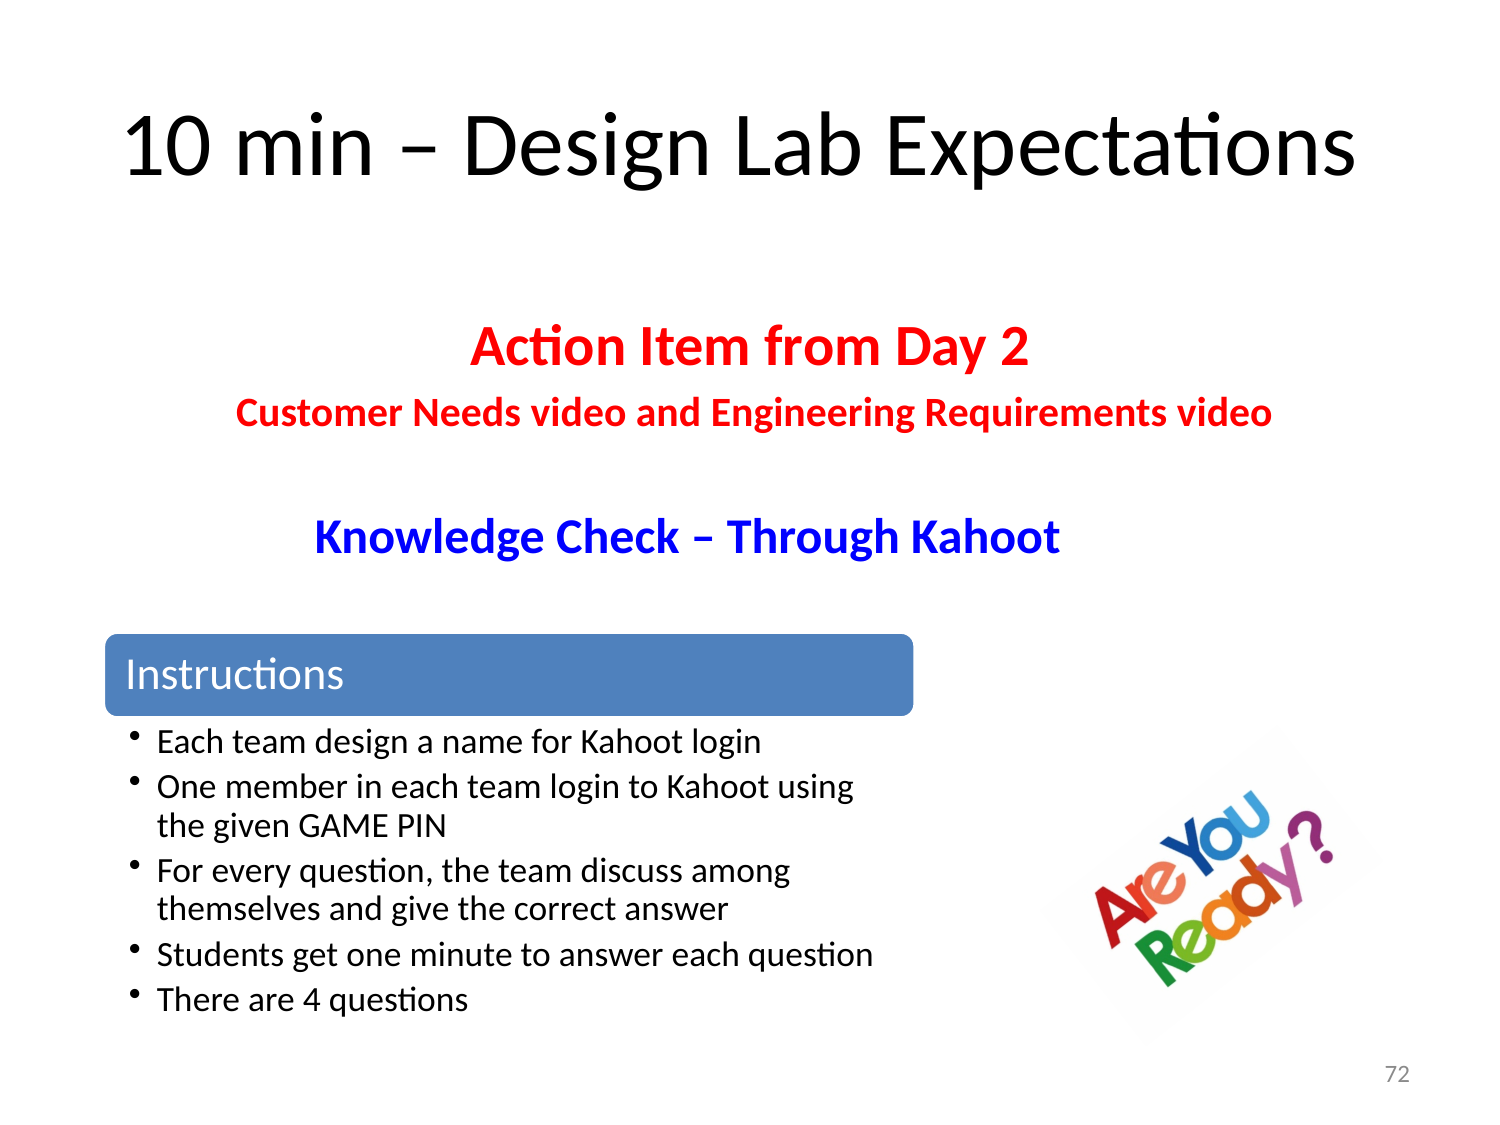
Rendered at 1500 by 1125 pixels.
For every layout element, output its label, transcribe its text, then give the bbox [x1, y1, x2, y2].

slide_number 72 [1074, 1042, 1425, 1103]
list Action Item from Day 2 Customer Needs video and Engineering Requirements video [103, 299, 1397, 463]
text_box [102, 623, 916, 1048]
picture [1041, 726, 1382, 1045]
title 10 min – Design Lab Expectations [75, 45, 1425, 233]
text_box Knowledge Check – Through Kahoot [299, 496, 1138, 572]
